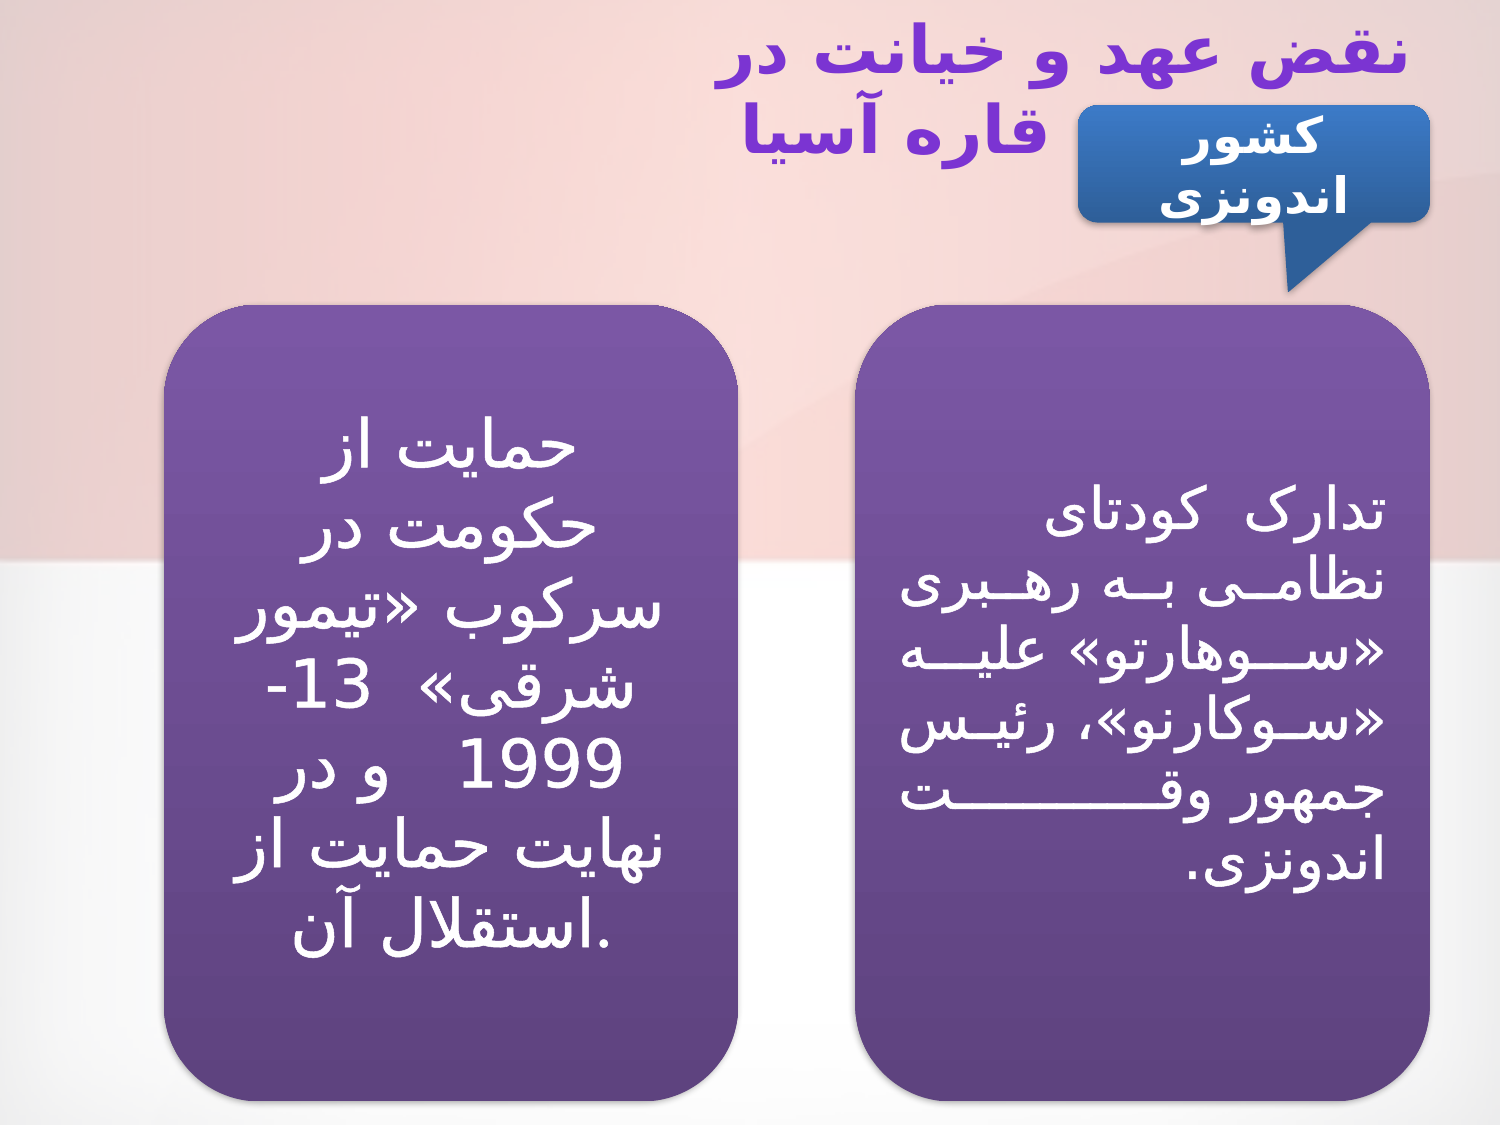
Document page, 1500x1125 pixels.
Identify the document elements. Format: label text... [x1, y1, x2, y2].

text_box کشور اندونزی [1078, 105, 1430, 293]
text_box نقض عهد و خیانت در قاره آسیا [702, 0, 1500, 175]
text_box تدارک کودتای نظامی به رهبری «سوهارتو» علیه «سوکارنو»، رئیس جمهور وقت اندونزی. [855, 304, 1430, 1102]
text_box حمایت از حکومت در سرکوب «تیمور شرقی» 13-1999 و در نهایت حمایت از استقلال آن. [163, 304, 739, 1102]
